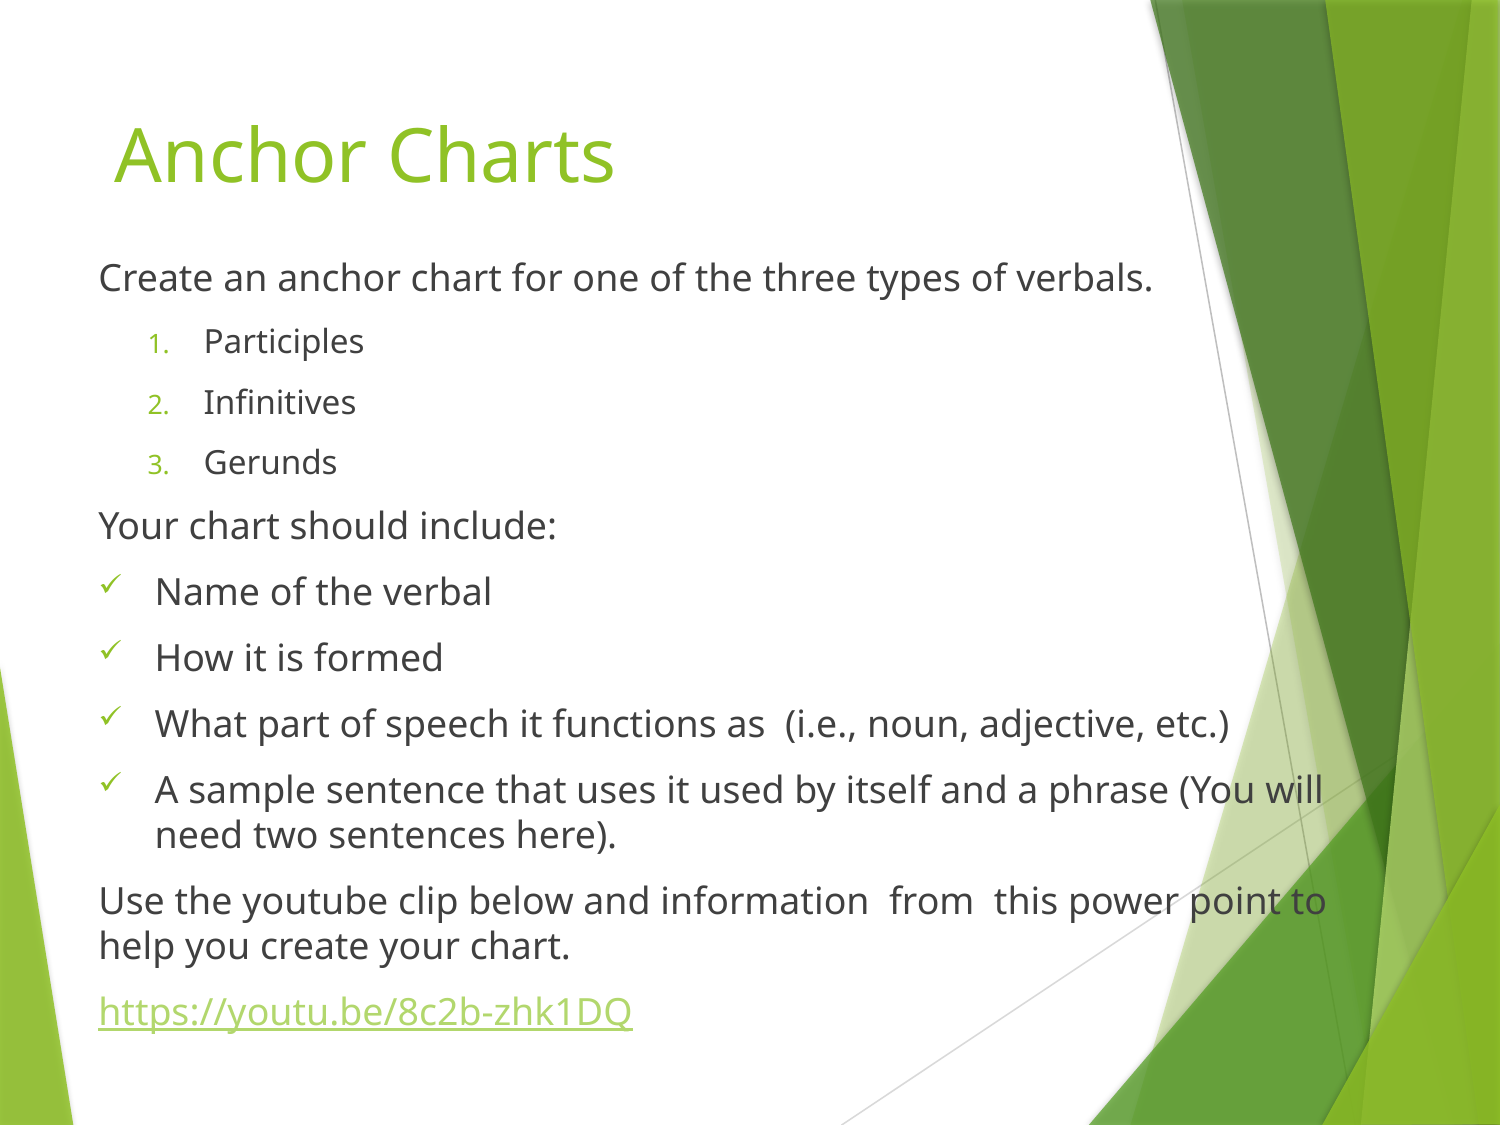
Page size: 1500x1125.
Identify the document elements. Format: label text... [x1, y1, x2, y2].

list Create an anchor chart for one of the three types of verbals. Participles Infinitives Gerunds Your chart should include: Name of the verbal How it is formed What part of speech it functions as (i.e., noun, adjective, etc.) A sample sentence that uses it used by itself and a phrase (You will need two sentences here). Use the youtube clip below and information from this power point to help you create your chart. https://youtu.be/8c2b-zhk1DQ [83, 246, 1376, 884]
title Anchor Charts [99, 99, 1142, 246]
